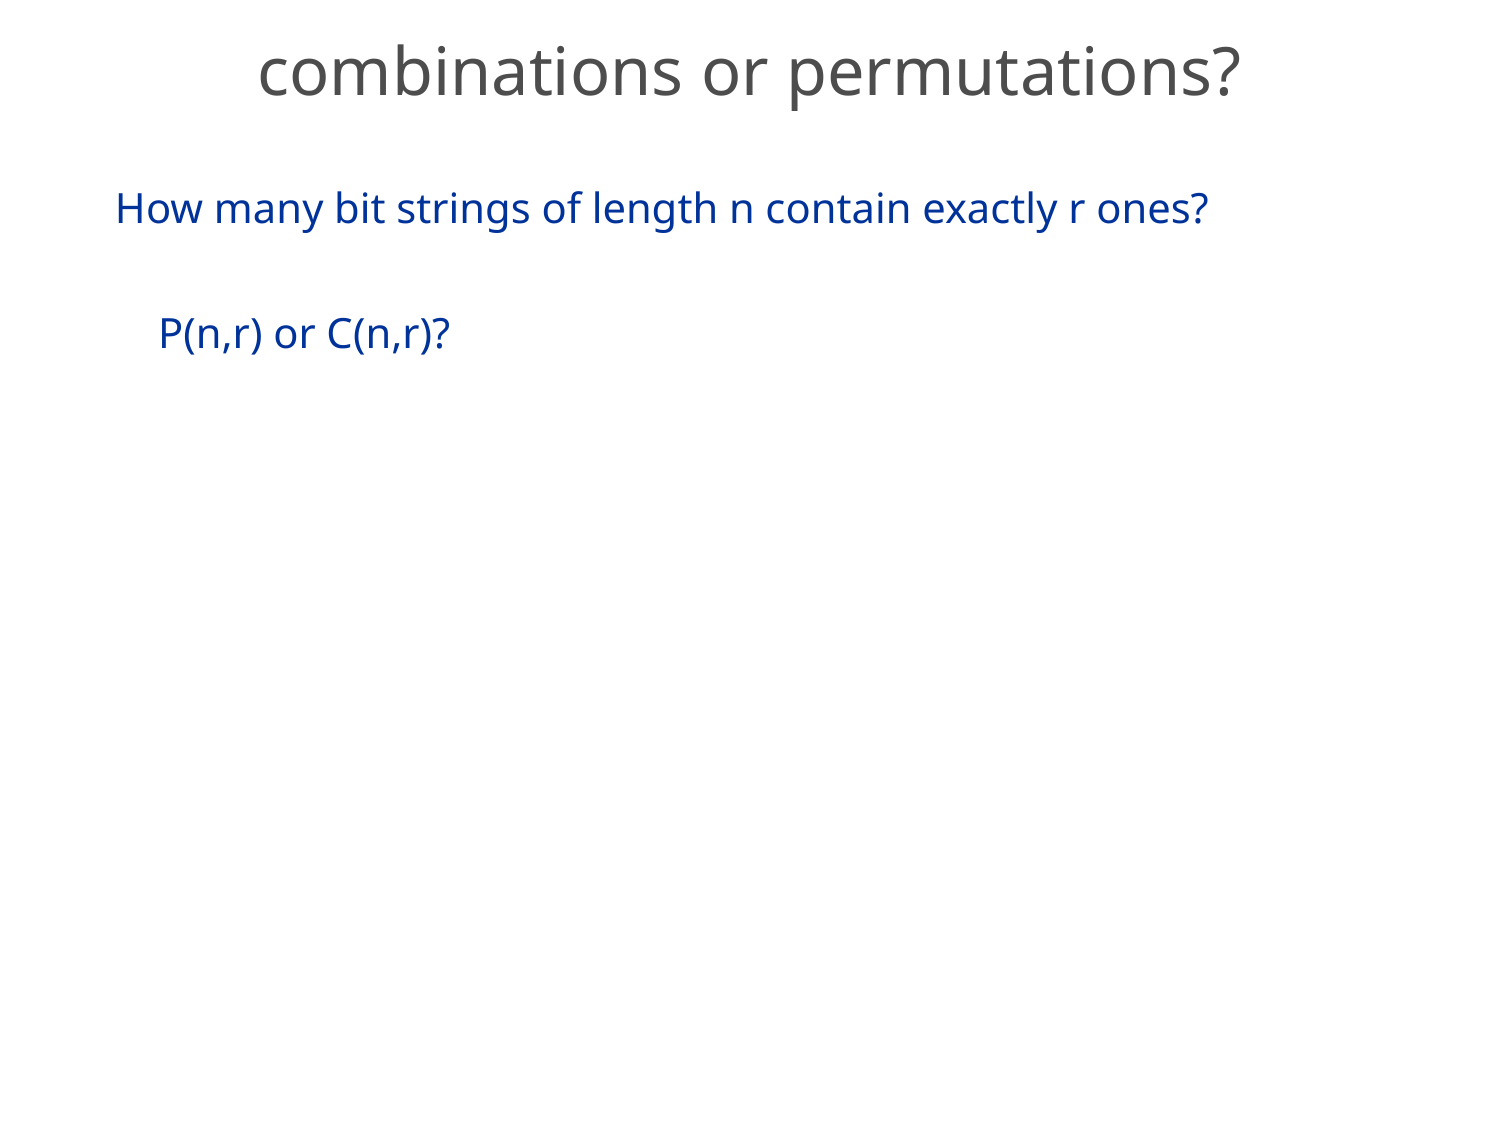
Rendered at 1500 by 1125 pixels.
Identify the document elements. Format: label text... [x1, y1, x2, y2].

list How many bit strings of length n contain exactly r ones? P(n,r) or C(n,r)? [99, 174, 1388, 1063]
title combinations or permutations? [0, 40, 1500, 116]
